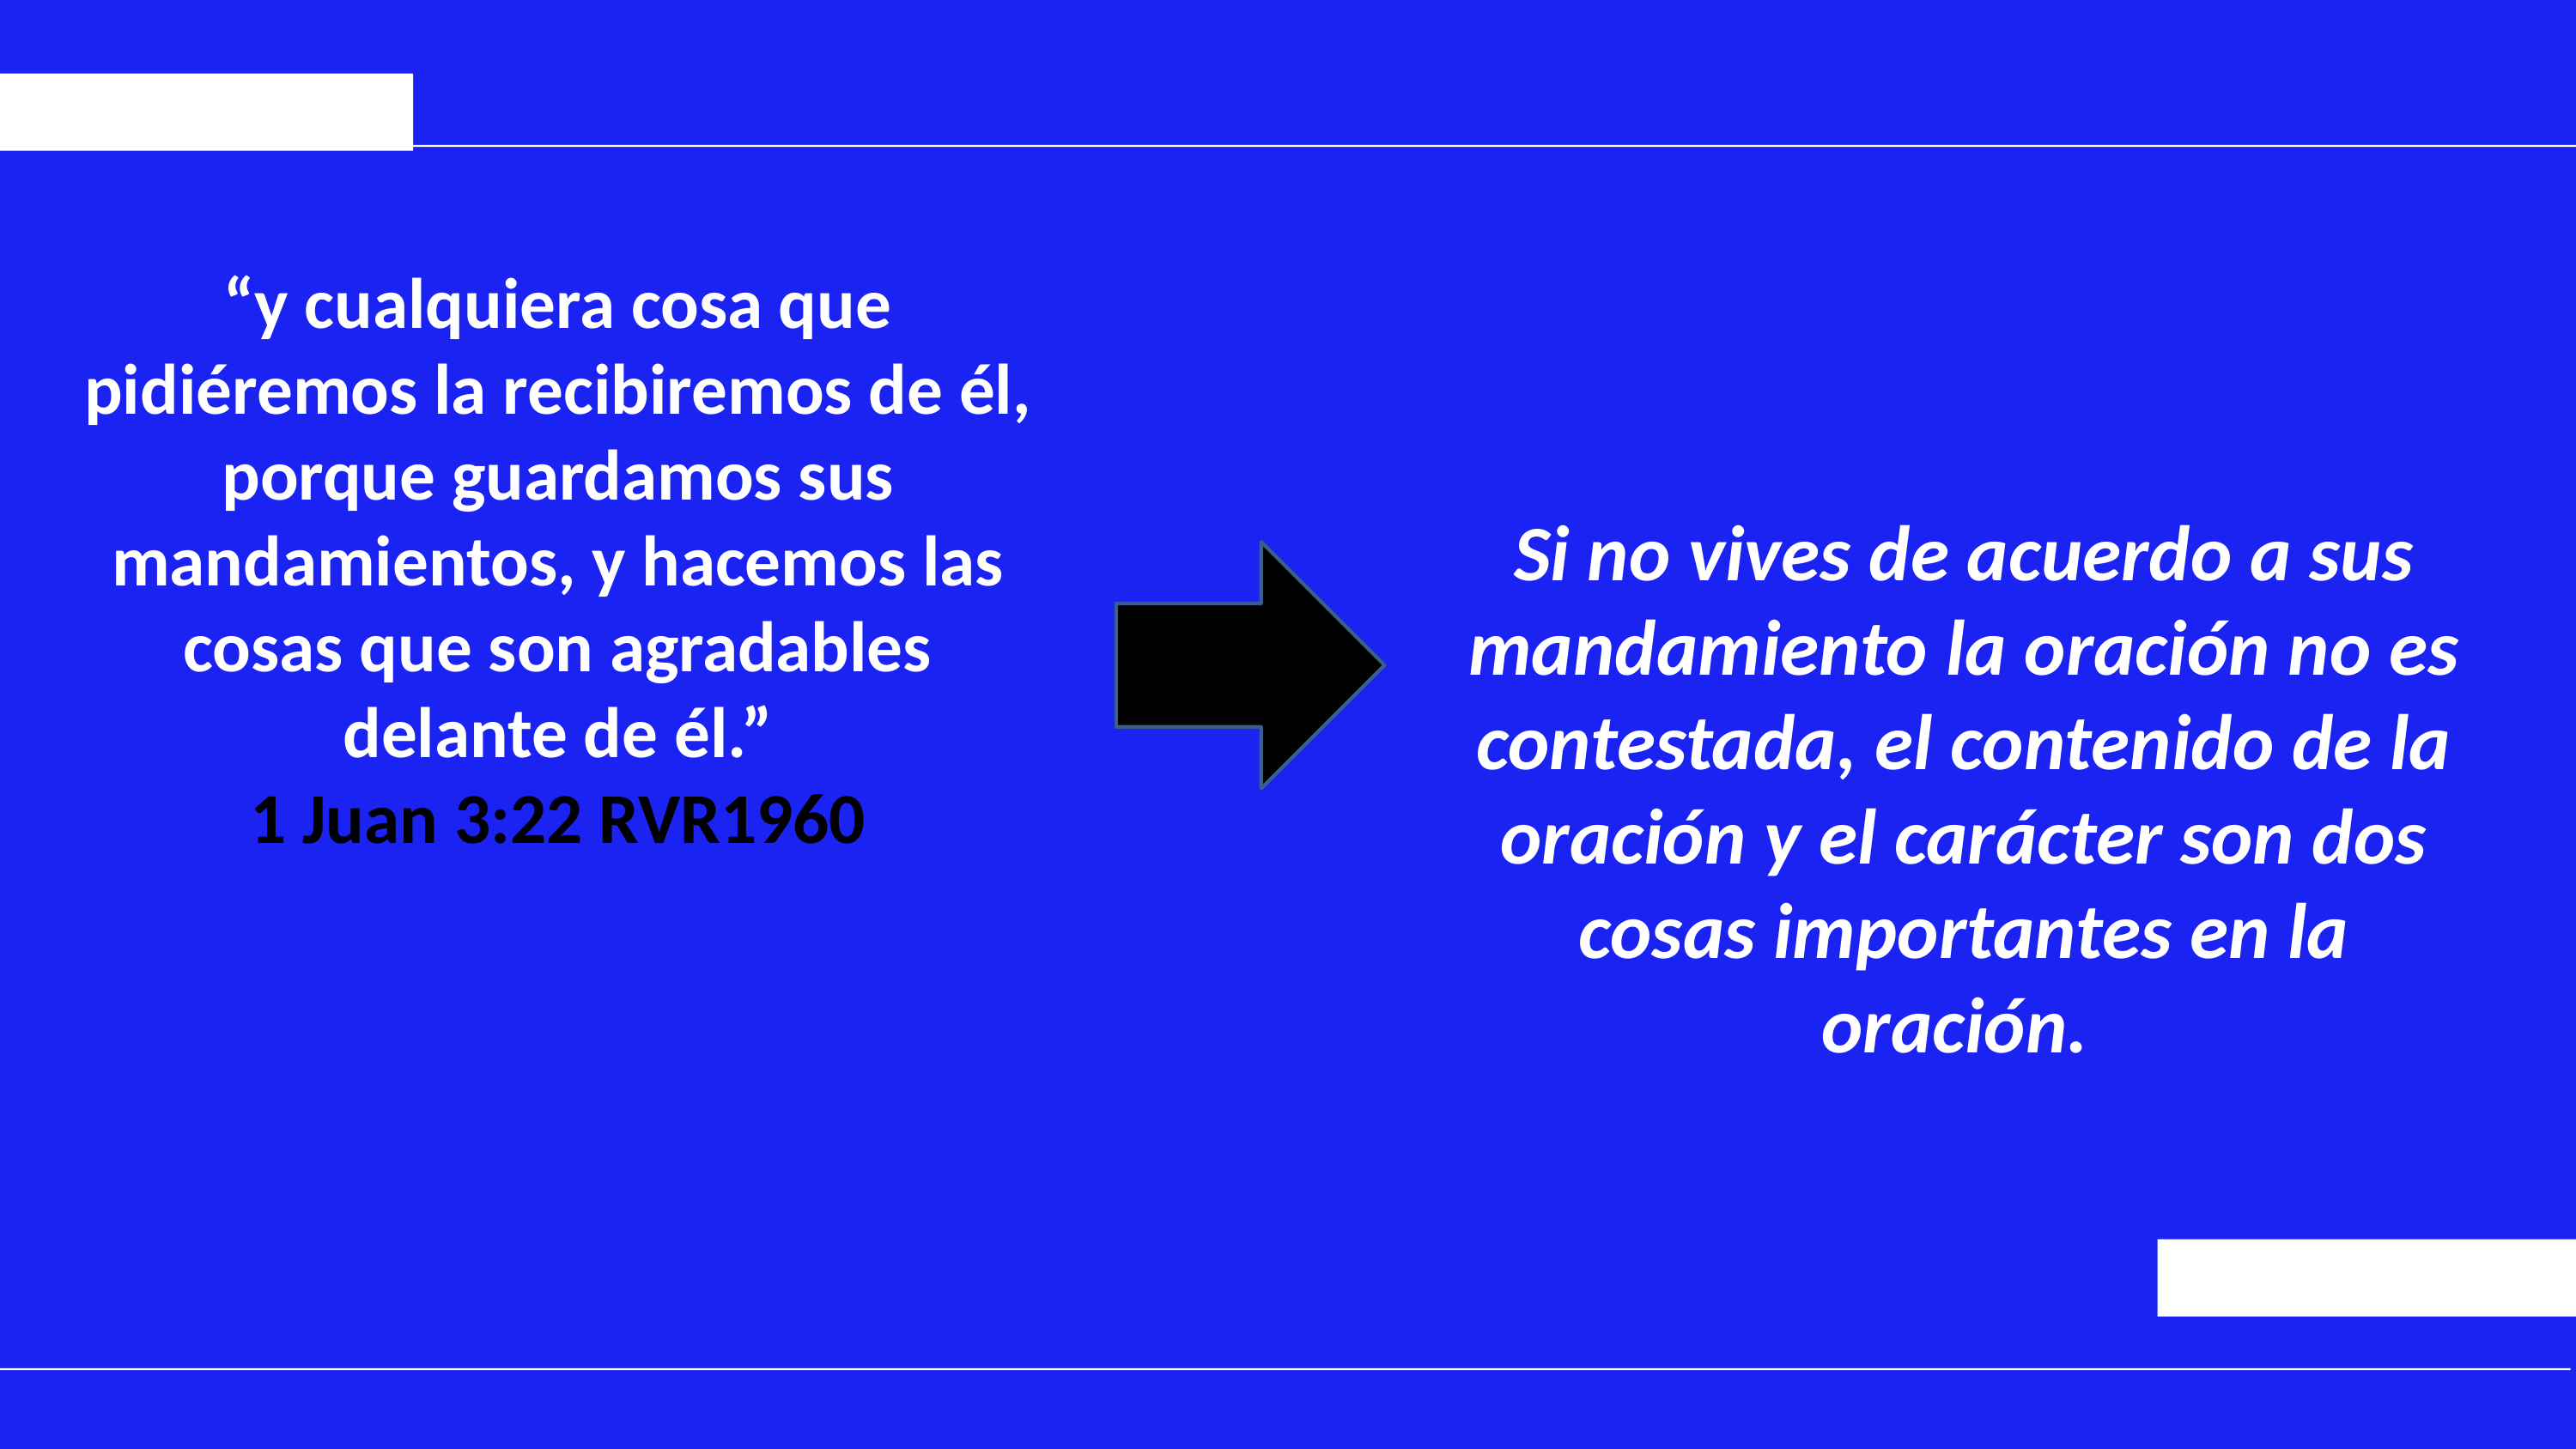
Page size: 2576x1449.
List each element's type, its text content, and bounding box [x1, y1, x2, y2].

text_box [1114, 540, 1387, 791]
text_box [0, 148, 414, 151]
text_box [2157, 1239, 2576, 1317]
text_box [0, 144, 2576, 148]
text_box Si no vives de acuerdo a sus mandamiento la oración no es contestada, el contenido de la oración y el carácter son dos cosas importantes en la oración. [1449, 495, 2480, 1076]
text_box [0, 1367, 2571, 1371]
text_box “y cualquiera cosa que pidiéremos la recibiremos de él, porque guardamos sus mandamientos, y hacemos las cosas que son agradables delante de él.” 1 Juan 3:22 RVR1960 [64, 165, 1052, 864]
text_box [0, 73, 414, 144]
